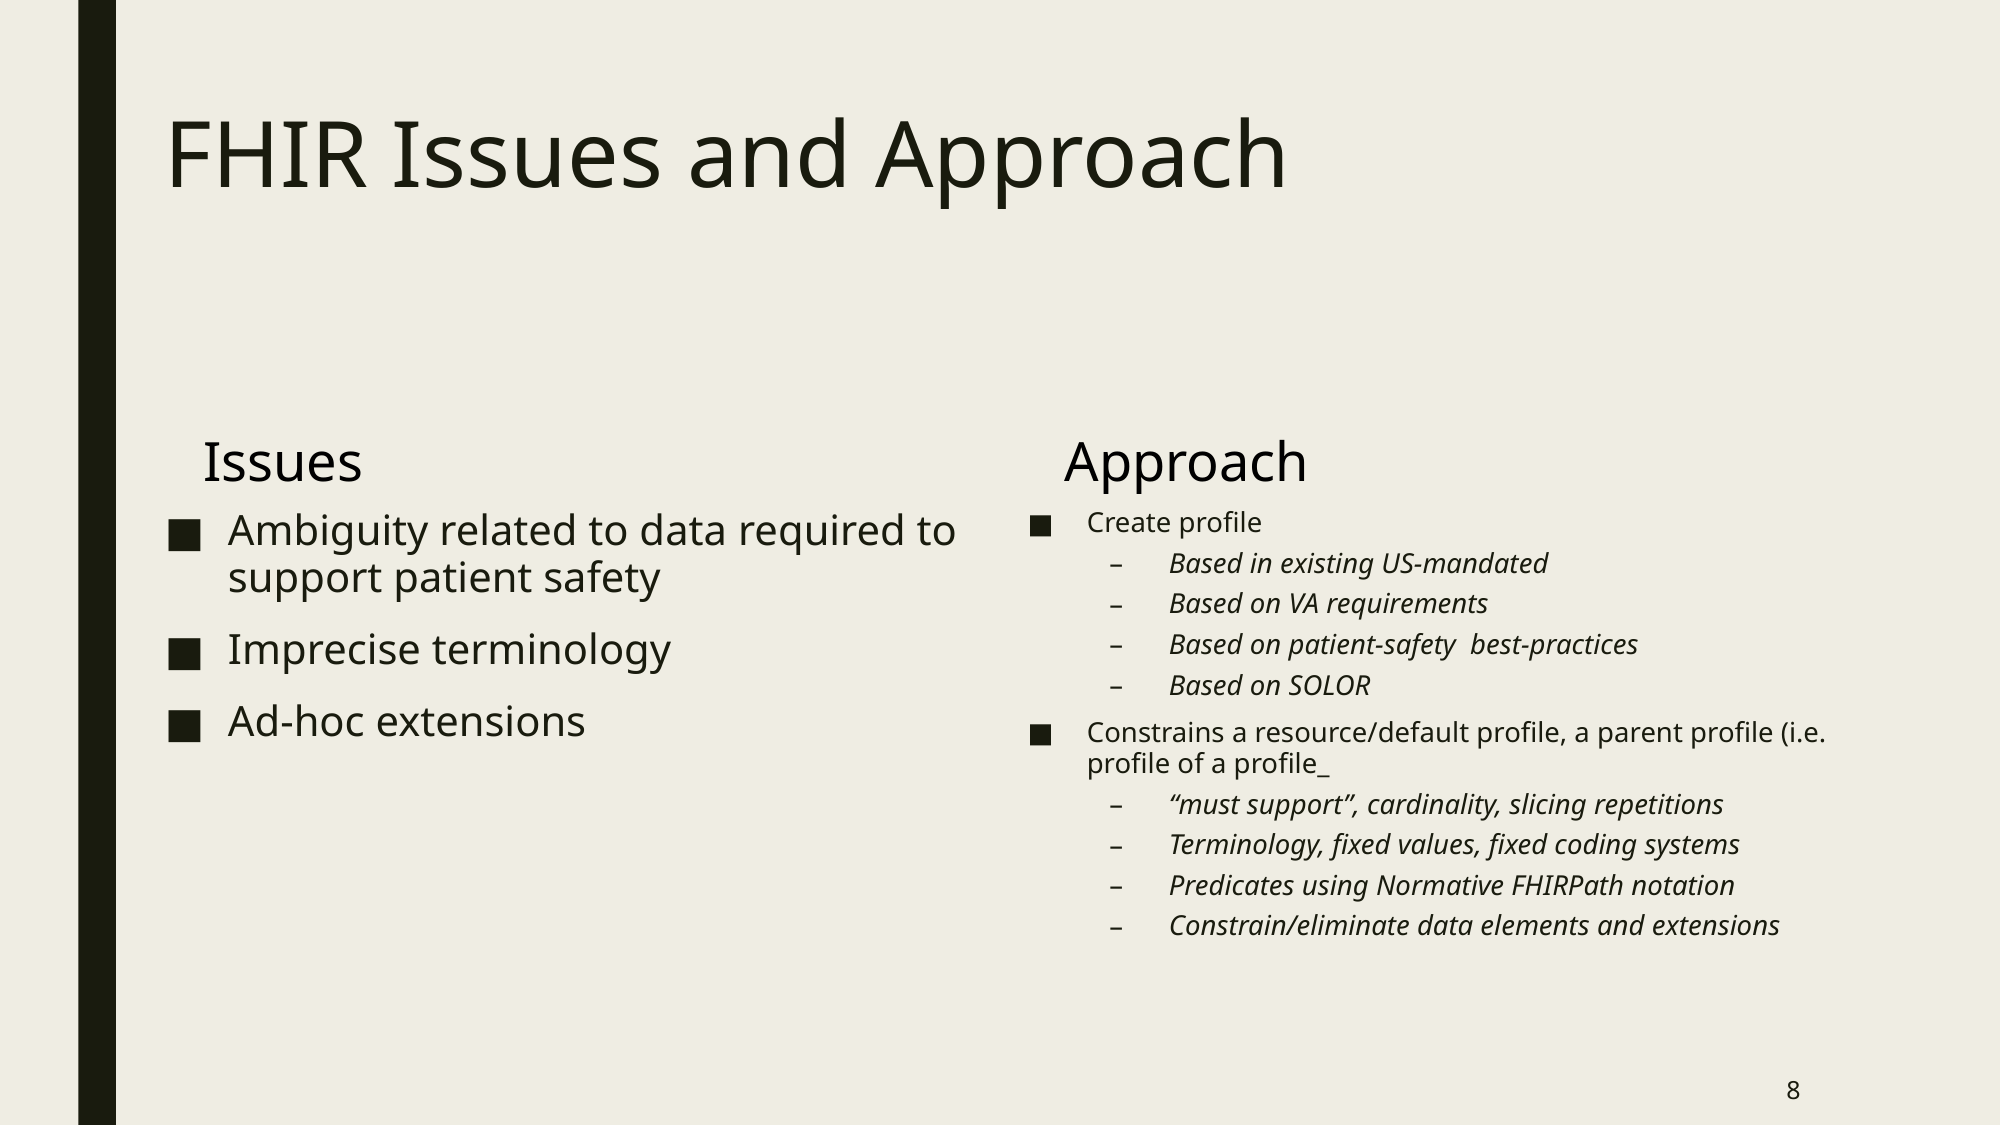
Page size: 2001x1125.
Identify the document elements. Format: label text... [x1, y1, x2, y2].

list Create profile Based in existing US-mandated Based on VA requirements Based on patient-safety best-practices Based on SOLOR Constrains a resource/default profile, a parent profile (i.e. profile of a profile_ “must support”, cardinality, slicing repetitions Terminology, fixed values, fixed coding systems Predicates using Normative FHIRPath notation Constrain/eliminate data elements and extensions [1012, 500, 1850, 950]
list Ambiguity related to data required to support patient safety Imprecise terminology Ad-hoc extensions [149, 500, 988, 950]
slide_number 8 [1553, 1058, 1816, 1125]
list Issues [188, 388, 988, 500]
list Approach [1049, 388, 1851, 501]
title FHIR Issues and Approach [149, 101, 1851, 364]
